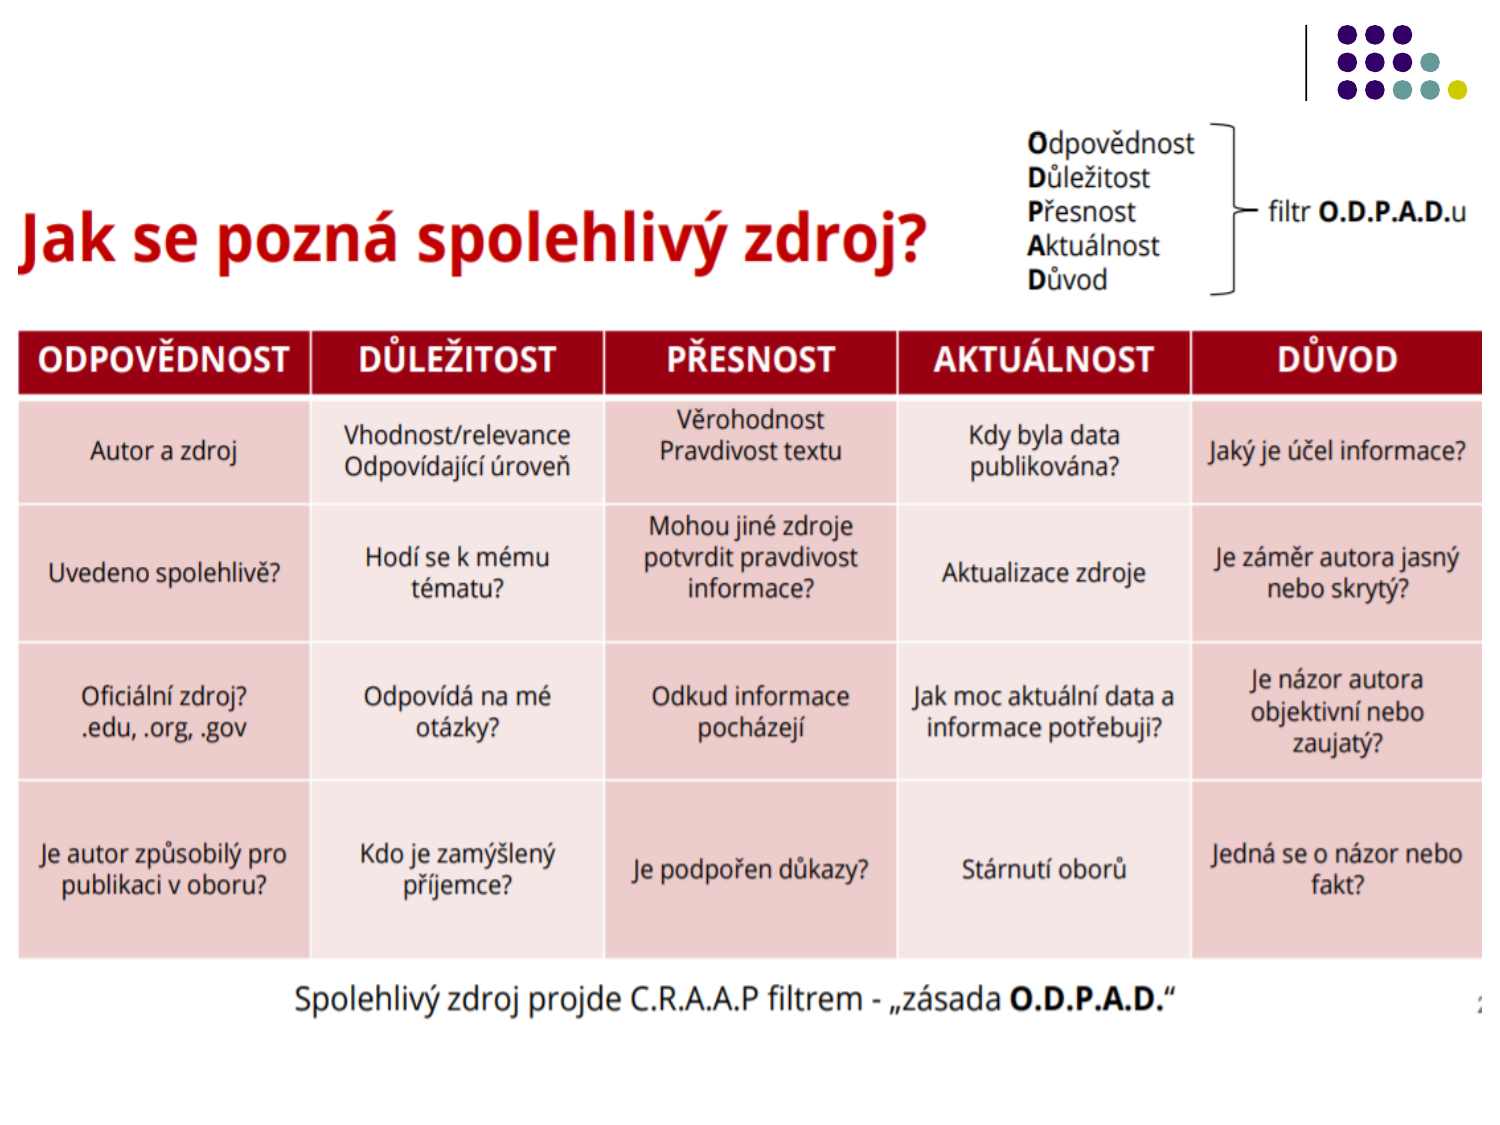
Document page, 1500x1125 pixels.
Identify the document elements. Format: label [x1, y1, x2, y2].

list [18, 101, 1482, 1024]
